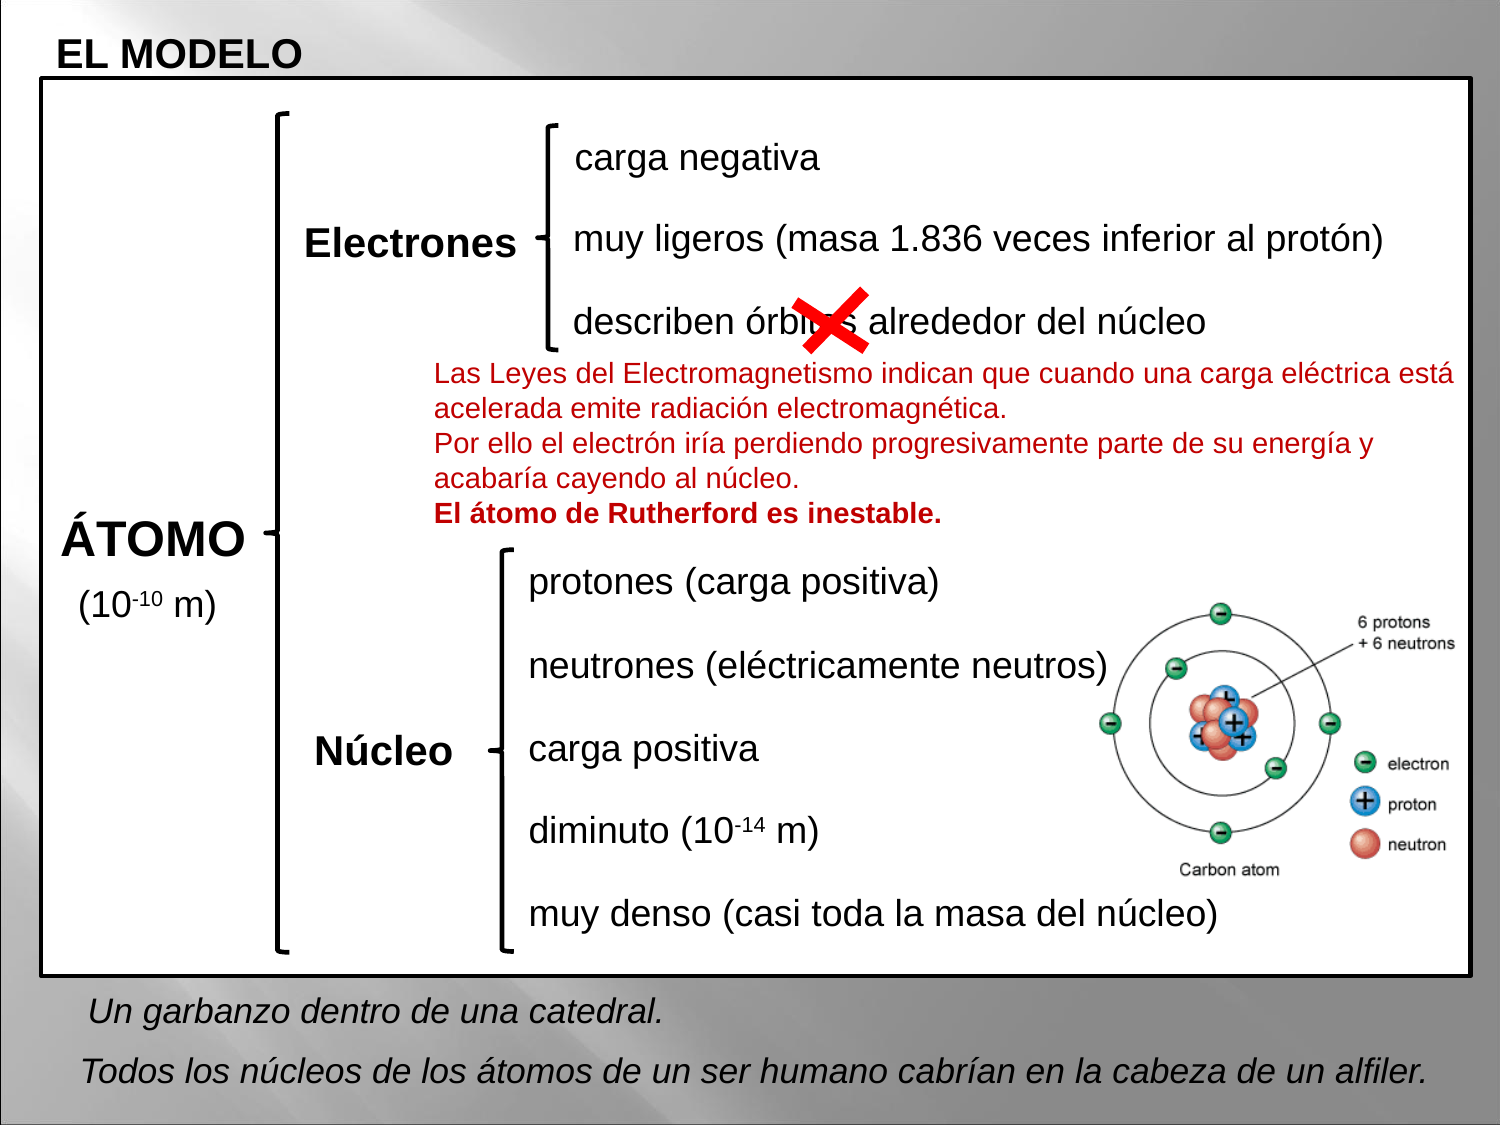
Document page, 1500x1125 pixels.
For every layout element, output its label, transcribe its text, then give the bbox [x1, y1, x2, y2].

text_box muy denso (casi toda la masa del núcleo) [513, 881, 1329, 942]
text_box neutrones (eléctricamente neutros) [513, 633, 1092, 693]
text_box ÁTOMO [29, 498, 276, 574]
text_box diminuto (10-14 m) [513, 798, 892, 859]
text_box [536, 124, 559, 346]
text_box [39, 76, 1473, 749]
text_box EL MODELO [41, 19, 443, 84]
picture [0, 0, 1500, 1125]
text_box muy ligeros (masa 1.836 veces inferior al protón) [559, 206, 1459, 267]
text_box describen órbitas alrededor del núcleo [864, 289, 1246, 346]
text_box protones (carga positiva) [513, 549, 1045, 610]
text_box carga positiva [513, 716, 868, 776]
text_box [264, 112, 290, 954]
text_box [39, 574, 1473, 978]
picture [1092, 583, 1465, 894]
text_box Electrones [559, 267, 609, 273]
text_box Un garbanzo dentro de una catedral. [72, 981, 821, 1039]
text_box Todos los núcleos de los átomos de un ser humano cabrían en la cabeza de un alfiler. [64, 1040, 1500, 1098]
text_box Las Leyes del Electromagnetismo indican que cuando una carga eléctrica está acelerada emite radiación electromagnética. Por ello el electrón iría perdiendo progresivamente parte de su energía y acabaría cayendo al núcleo. El átomo de Rutherford es inestable. [419, 346, 1471, 537]
text_box carga negativa [559, 125, 925, 186]
text_box [489, 548, 514, 953]
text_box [794, 290, 867, 351]
text_box Electrones [289, 208, 547, 273]
text_box Núcleo [277, 716, 490, 781]
text_box (10-10 m) [53, 572, 243, 633]
text_box describen órbitas alrededor del núcleo [559, 289, 856, 346]
